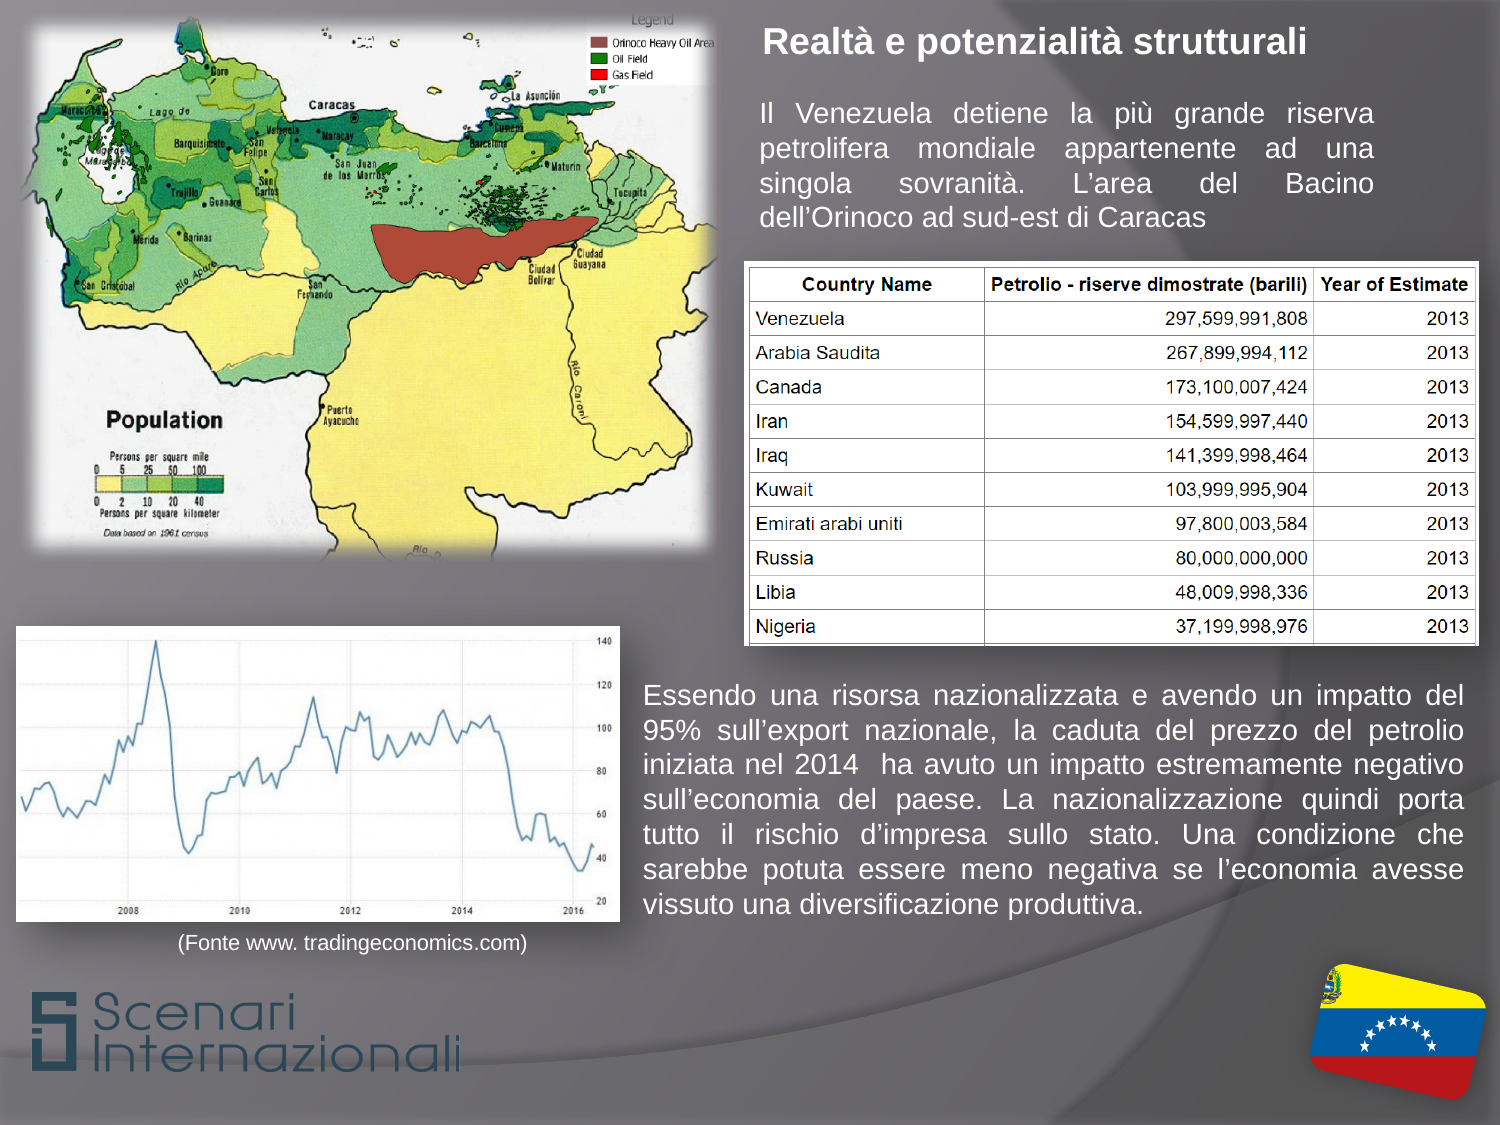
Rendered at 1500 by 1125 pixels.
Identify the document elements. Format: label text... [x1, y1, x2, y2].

picture [1316, 976, 1480, 1087]
picture [1432, 1095, 1464, 1100]
text_box Realtà e potenzialità strutturali [747, 9, 1324, 69]
picture [6, 976, 484, 1087]
text_box (Fonte www. tradingeconomics.com) [162, 933, 544, 963]
picture [16, 626, 620, 922]
picture [1333, 963, 1365, 968]
text_box Essendo una risorsa nazionalizzata e avendo un impatto del 95% sull’export nazionale, la caduta del prezzo del petrolio iniziata nel 2014 ha avuto un impatto estremamente negativo sull’economia del paese. La nazionalizzazione quindi porta tutto il rischio d’impresa sullo stato. Una condizione che sarebbe potuta essere meno negativa se l’economia avesse vissuto una diversificazione produttiva. [630, 668, 1481, 928]
picture [744, 261, 1479, 646]
picture [16, 8, 723, 563]
text_box Il Venezuela detiene la più grande riserva petrolifera mondiale appartenente ad una singola sovranità. L’area del Bacino dell’Orinoco ad sud-est di Caracas [744, 86, 1391, 242]
